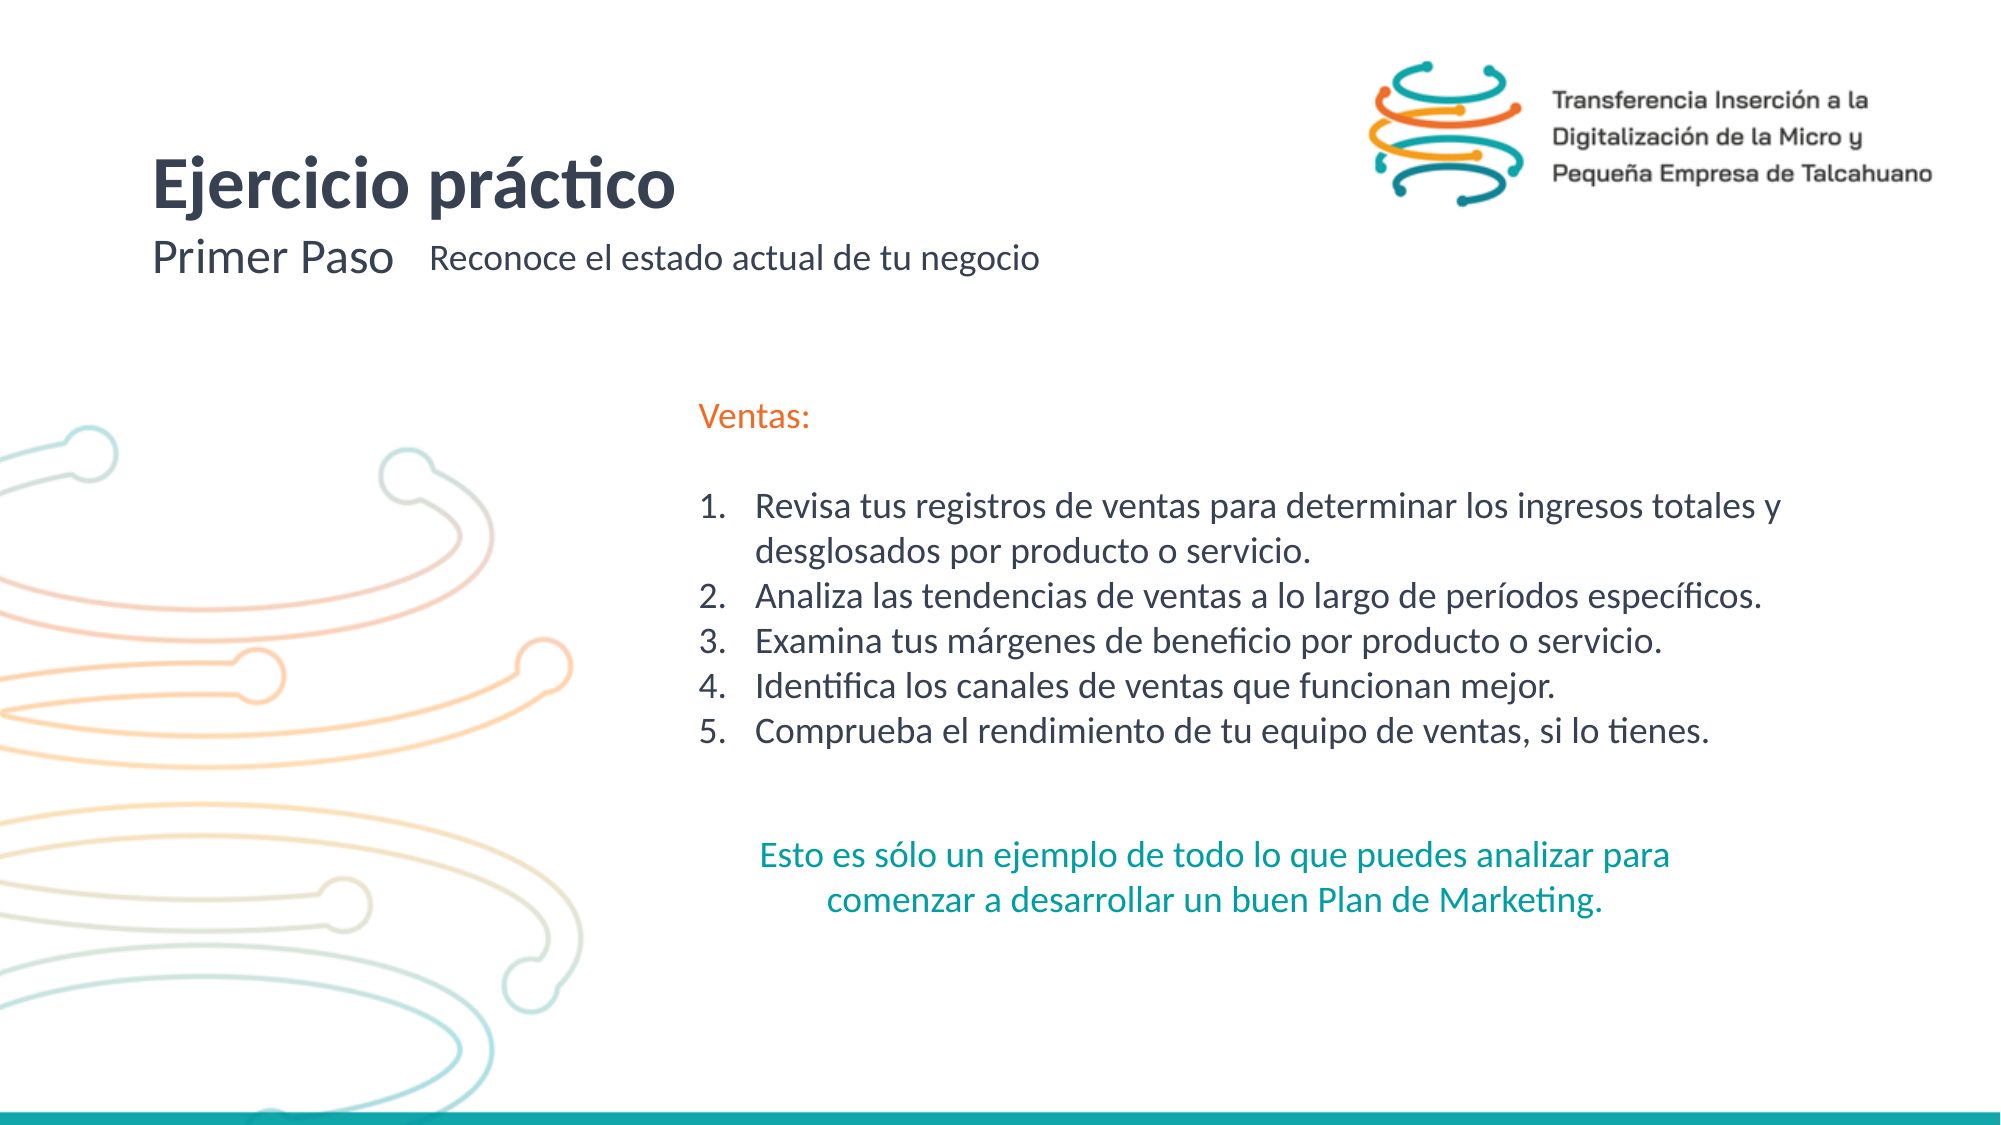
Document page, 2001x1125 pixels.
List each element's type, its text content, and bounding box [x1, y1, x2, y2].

text_box Esto es sólo un ejemplo de todo lo que puedes analizar para comenzar a desarrollar un buen Plan de Marketing. [725, 822, 1706, 928]
text_box Reconoce el estado actual de tu negocio [414, 225, 1395, 286]
picture [0, 0, 2001, 1125]
text_box Ejercicio práctico Primer Paso [137, 126, 1672, 291]
text_box Ventas: Revisa tus registros de ventas para determinar los ingresos totales y desglosados por producto o servicio. Analiza las tendencias de ventas a lo largo de períodos específicos. Examina tus márgenes de beneficio por producto o servicio. Identifica los canales de ventas que funcionan mejor. Comprueba el rendimiento de tu equipo de ventas, si lo tienes. [683, 383, 1863, 759]
